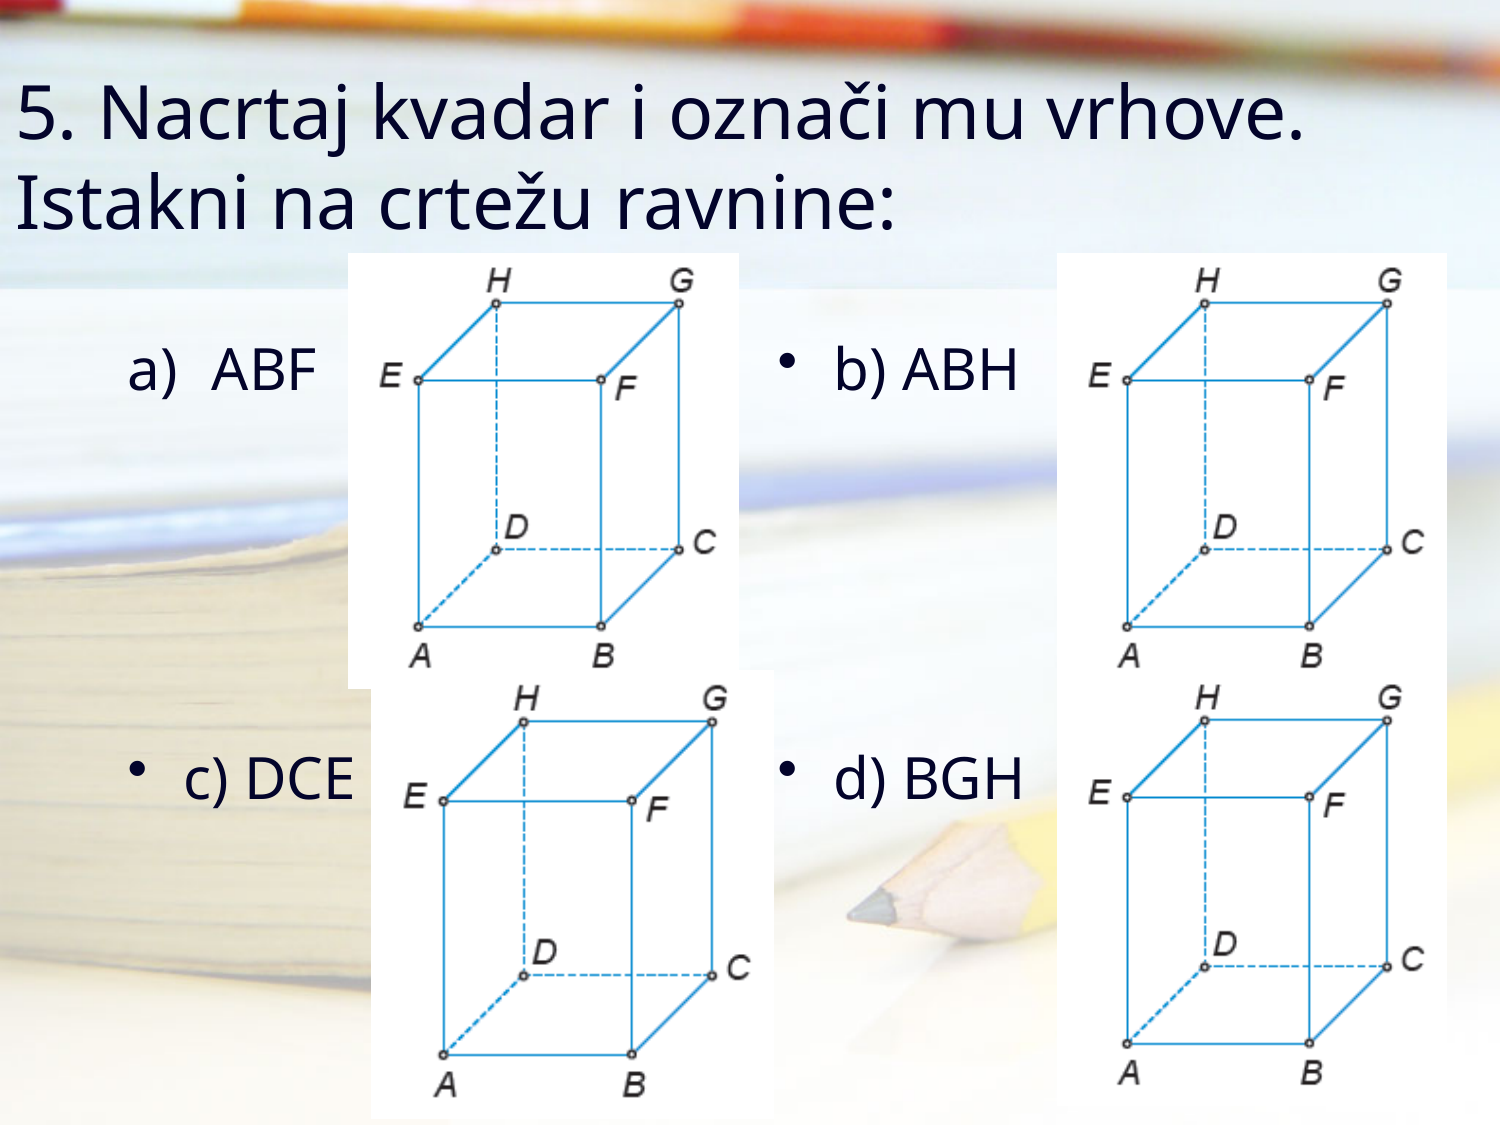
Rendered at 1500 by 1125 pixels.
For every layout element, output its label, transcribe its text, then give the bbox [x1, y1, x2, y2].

list b) ABH d) BGH [762, 324, 1051, 1001]
picture [0, 0, 1500, 1125]
list ABF c) DCE [112, 324, 366, 1001]
title 5. Nacrtaj kvadar i označi mu vrhove. Istakni na crtežu ravnine: [0, 60, 1483, 249]
